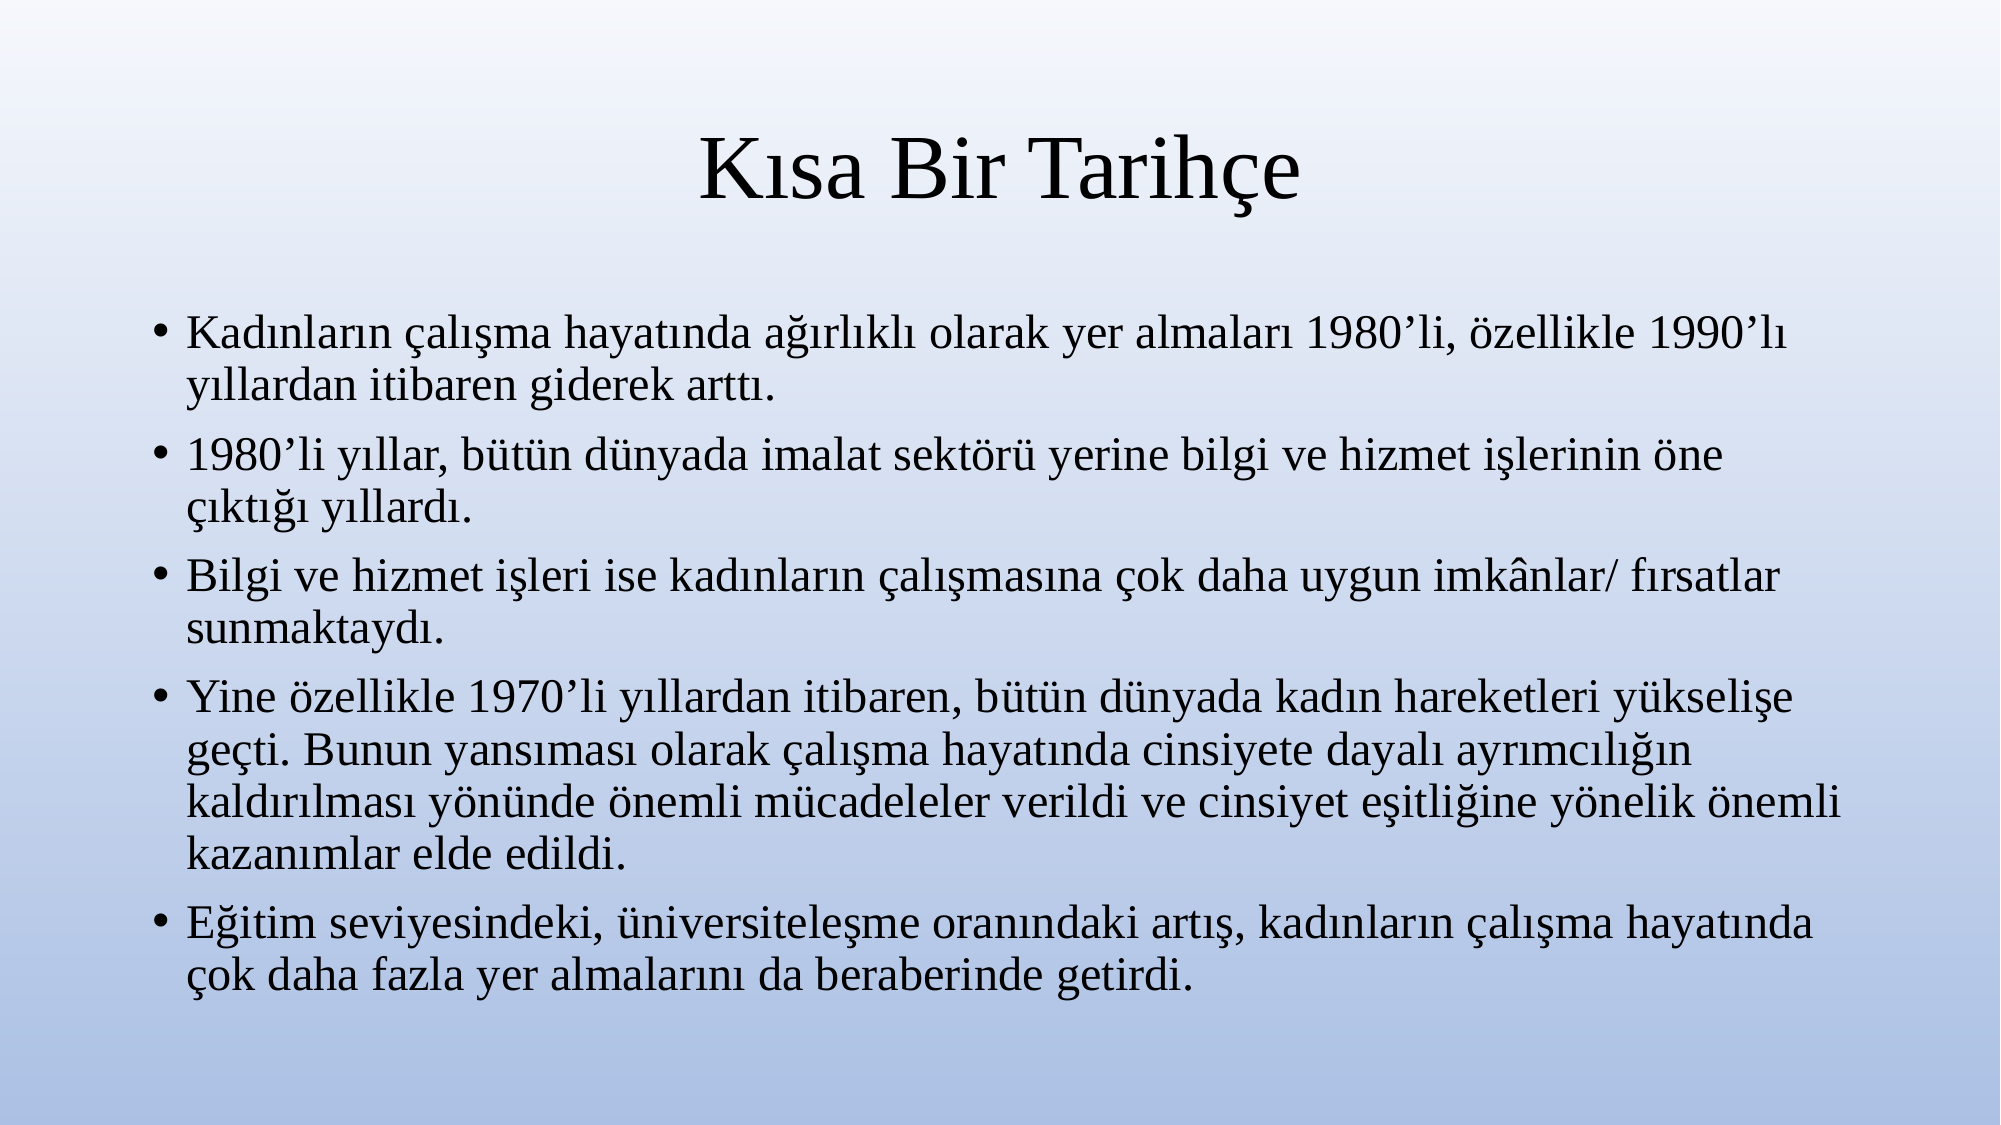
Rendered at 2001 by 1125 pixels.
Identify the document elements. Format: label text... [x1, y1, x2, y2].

list Kadınların çalışma hayatında ağırlıklı olarak yer almaları 1980’li, özellikle 1990’lı yıllardan itibaren giderek arttı. 1980’li yıllar, bütün dünyada imalat sektörü yerine bilgi ve hizmet işlerinin öne çıktığı yıllardı. Bilgi ve hizmet işleri ise kadınların çalışmasına çok daha uygun imkânlar/ fırsatlar sunmaktaydı. Yine özellikle 1970’li yıllardan itibaren, bütün dünyada kadın hareketleri yükselişe geçti. Bunun yansıması olarak çalışma hayatında cinsiyete dayalı ayrımcılığın kaldırılması yönünde önemli mücadeleler verildi ve cinsiyet eşitliğine yönelik önemli kazanımlar elde edildi. Eğitim seviyesindeki, üniversiteleşme oranındaki artış, kadınların çalışma hayatında çok daha fazla yer almalarını da beraberinde getirdi. [137, 299, 1863, 1014]
title Kısa Bir Tarihçe [137, 59, 1863, 278]
